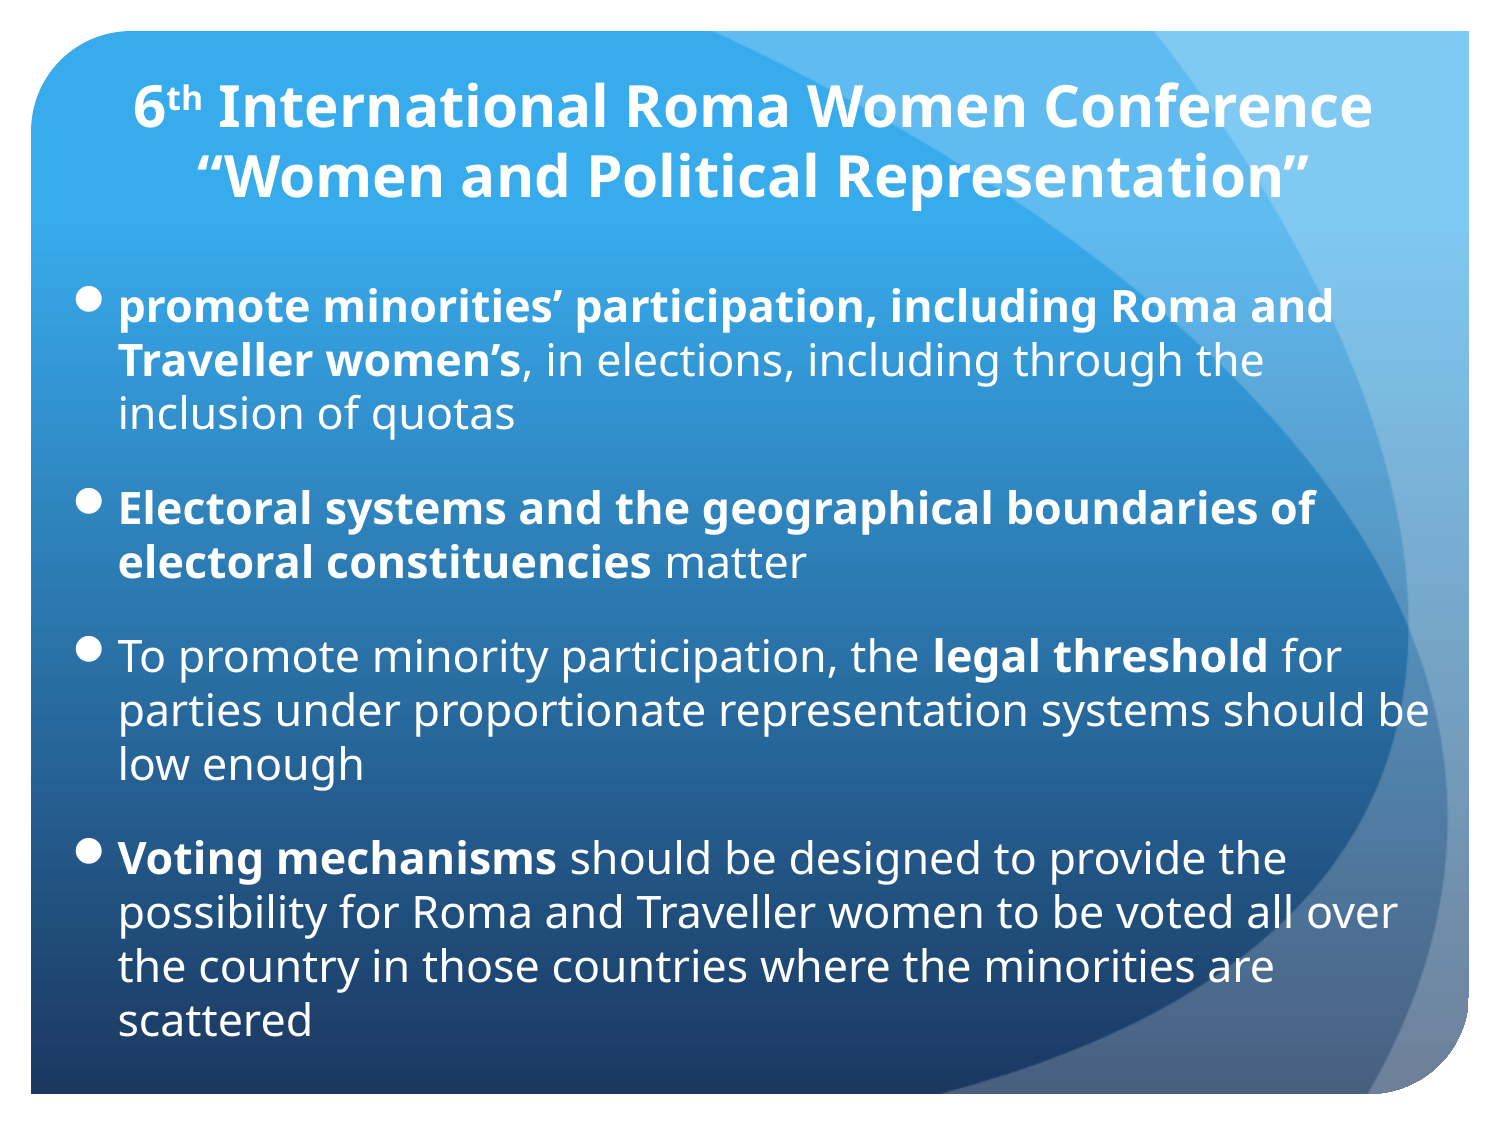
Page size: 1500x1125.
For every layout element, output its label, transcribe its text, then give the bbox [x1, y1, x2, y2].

list promote minorities’ participation, including Roma and Traveller women’s, in elections, including through the inclusion of quotas Electoral systems and the geographical boundaries of electoral constituencies matter To promote minority participation, the legal threshold for parties under proportionate representation systems should be low enough Voting mechanisms should be designed to provide the possibility for Roma and Traveller women to be voted all over the country in those countries where the minorities are scattered [57, 270, 1451, 1053]
picture [24, 30, 1473, 1094]
title 6th International Roma Women Conference “Women and Political Representation” [57, 37, 1451, 270]
